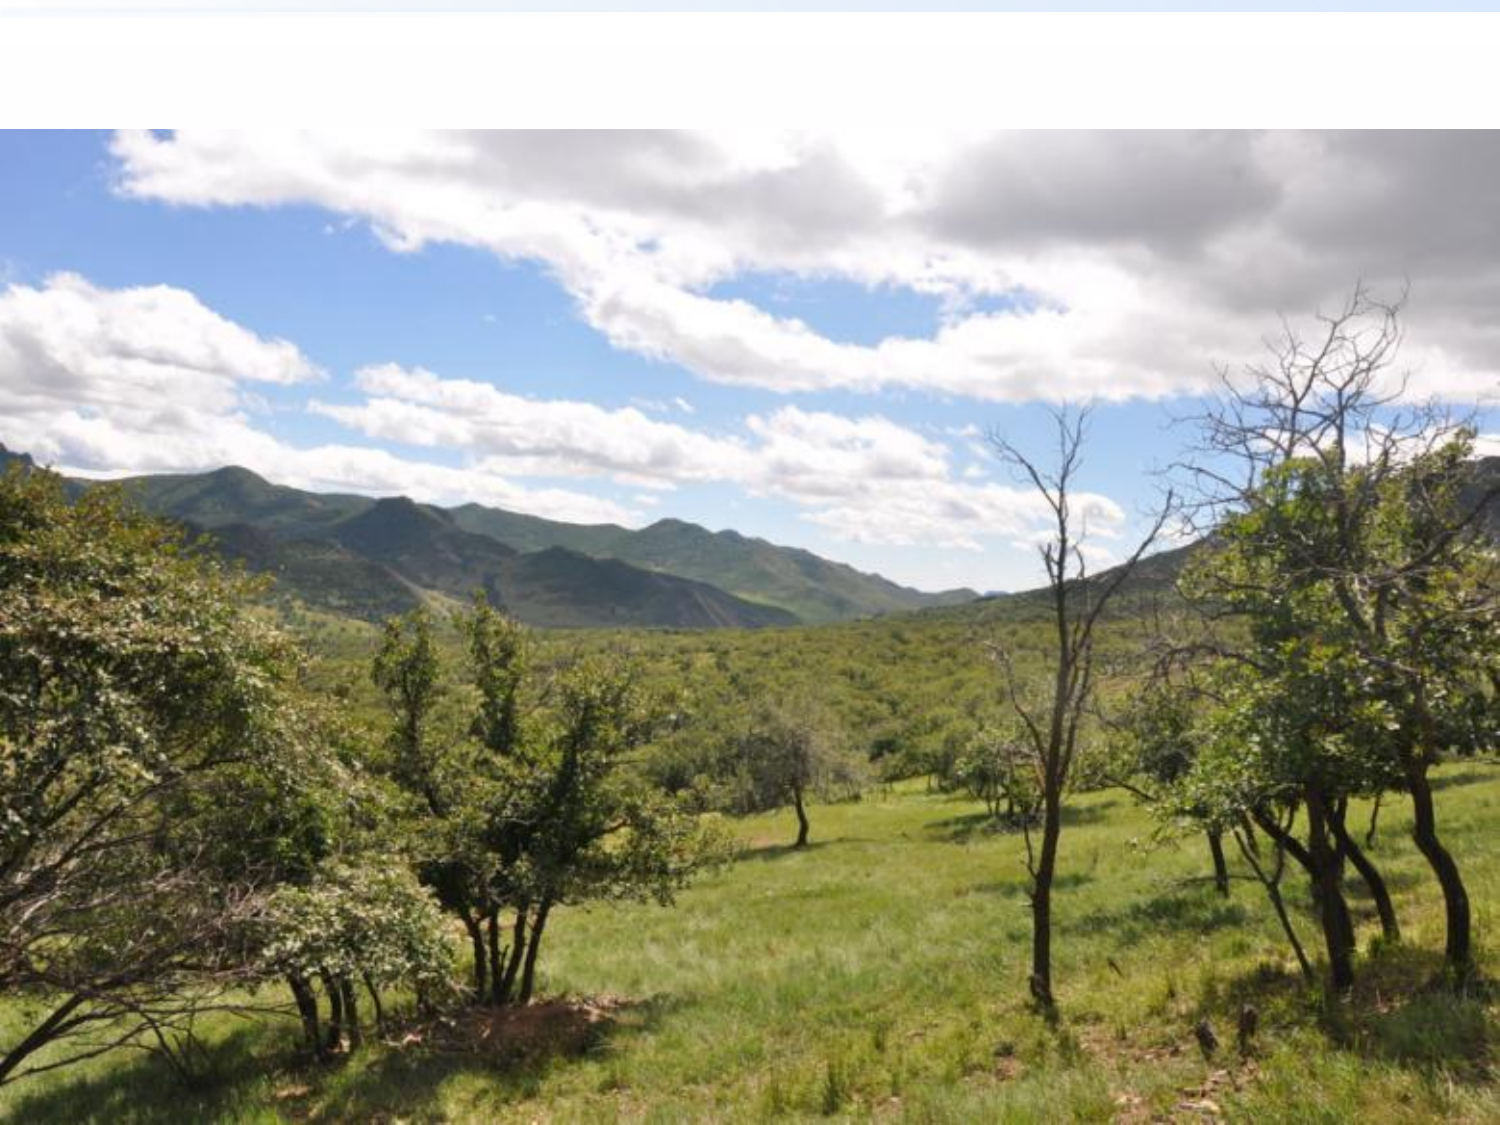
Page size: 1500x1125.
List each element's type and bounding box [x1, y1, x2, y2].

picture [0, 129, 1500, 1125]
